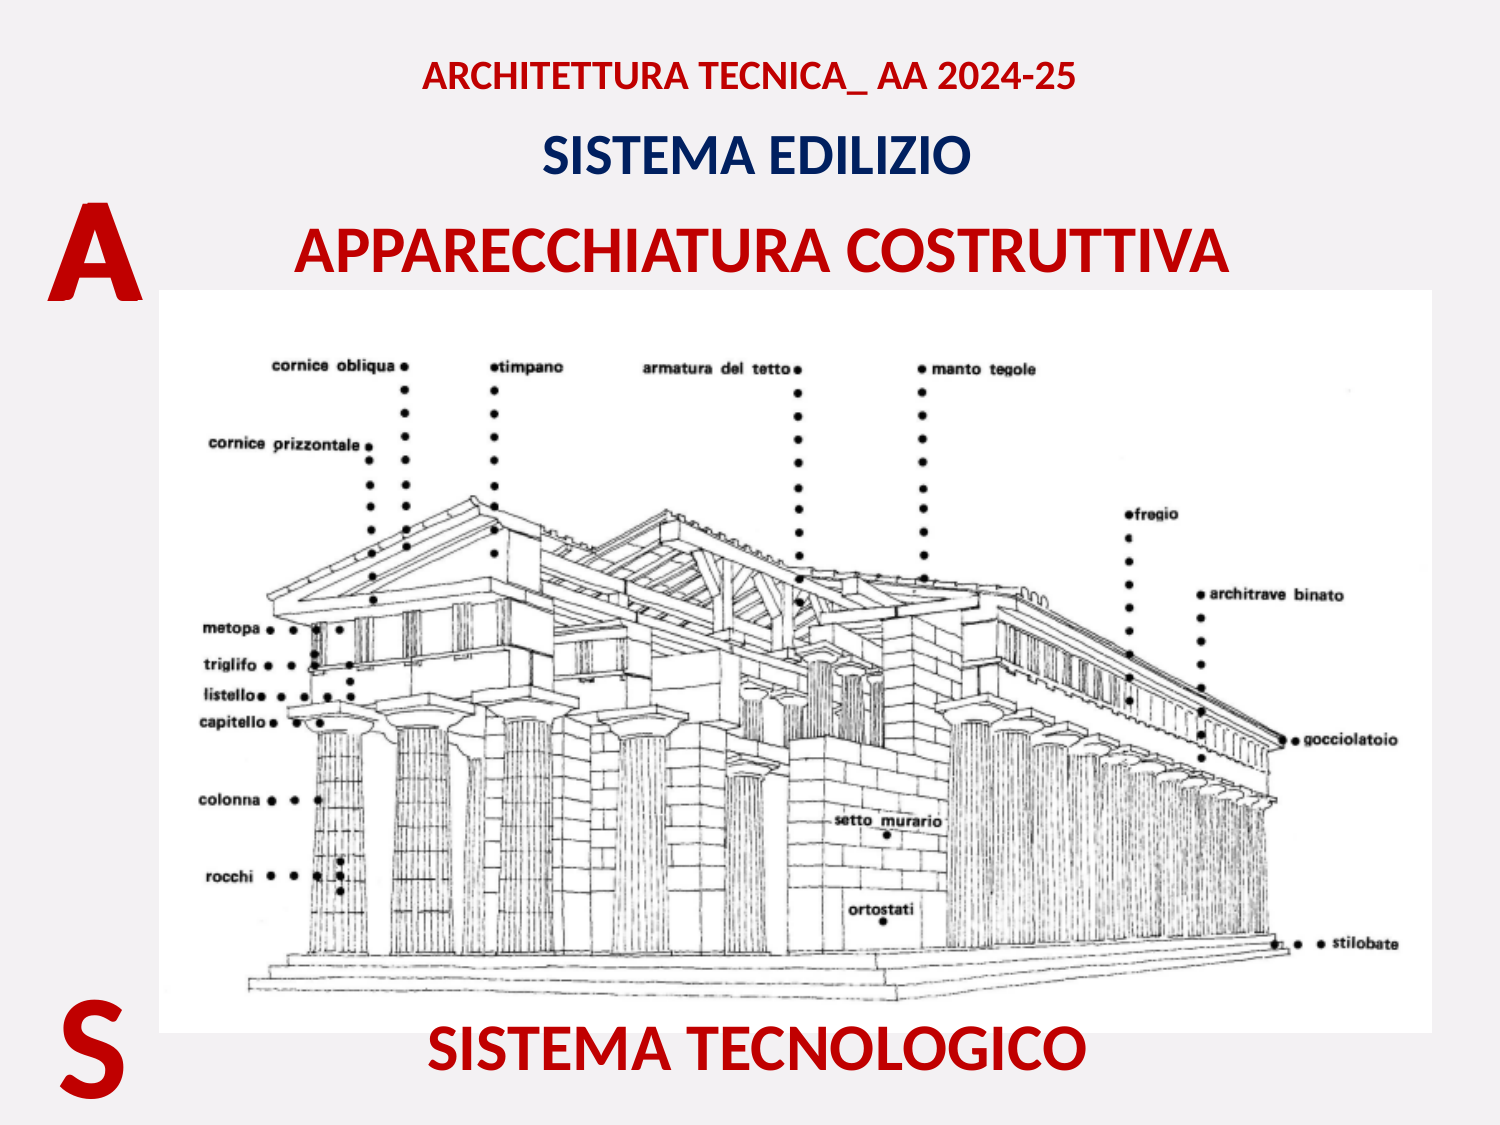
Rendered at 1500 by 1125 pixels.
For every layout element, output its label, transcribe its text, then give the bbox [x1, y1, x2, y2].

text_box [36, 142, 1340, 340]
picture [159, 290, 1432, 1034]
text_box SISTEMA EDILIZIO [181, 121, 1334, 141]
text_box ARCHITETTURA TECNICA_ AA 2024-25 [0, 30, 1500, 121]
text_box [41, 940, 1334, 1125]
